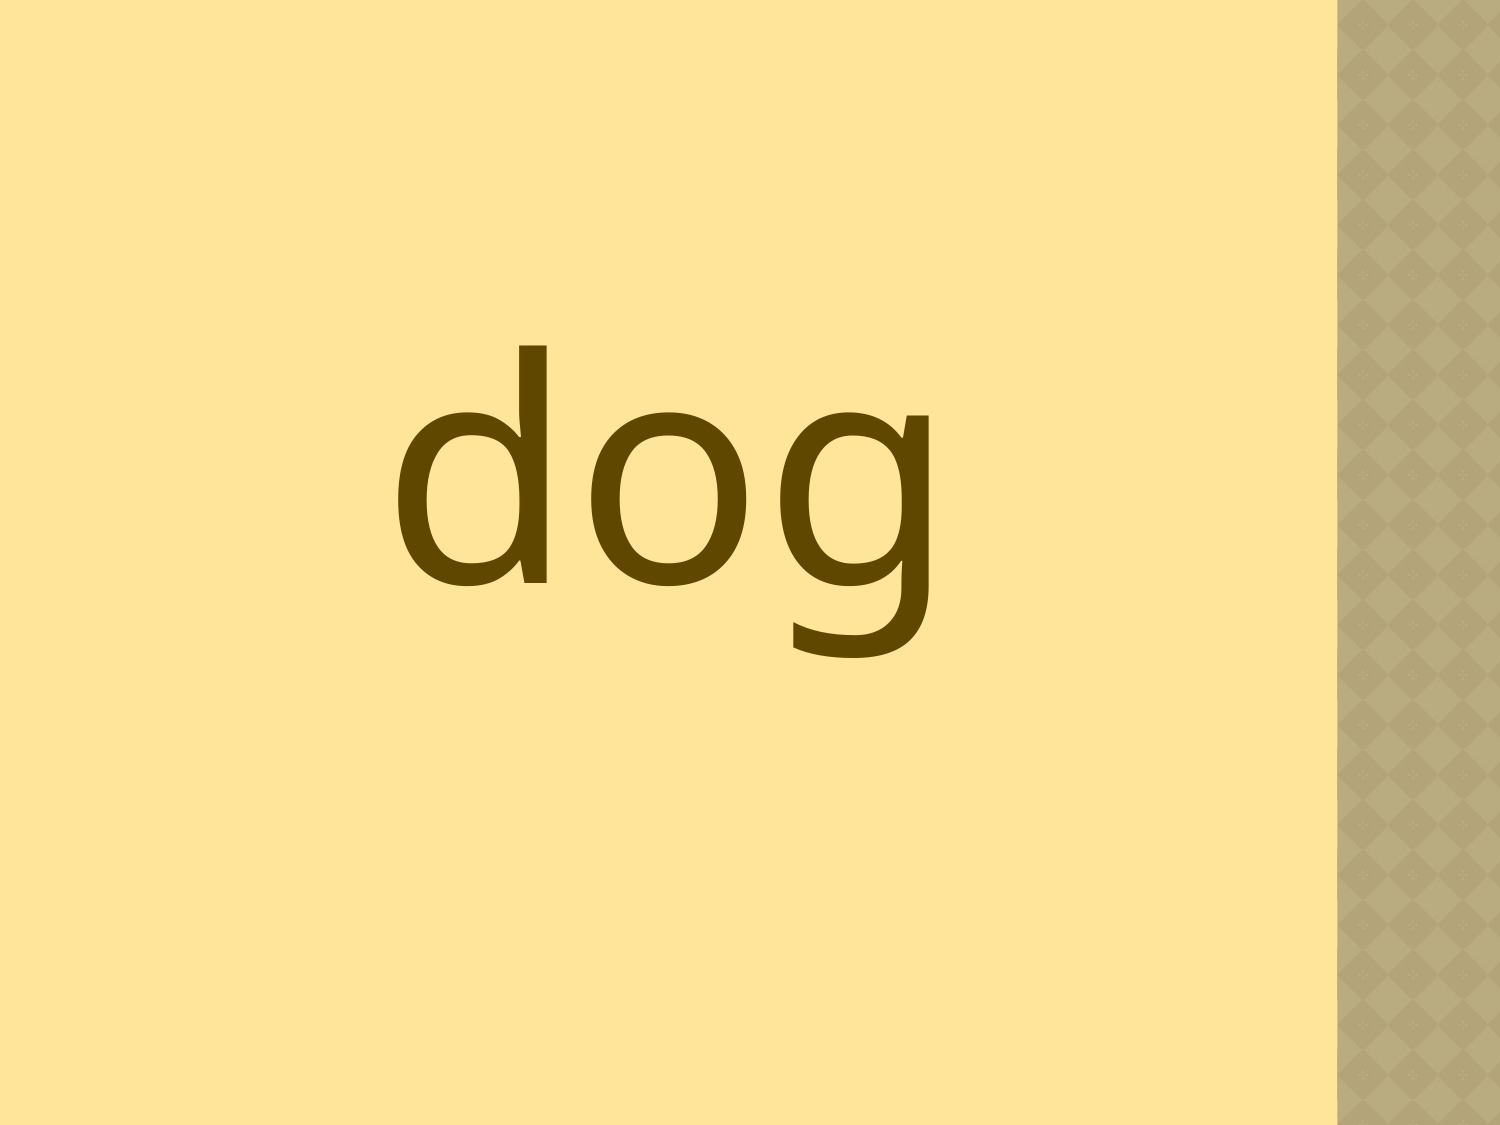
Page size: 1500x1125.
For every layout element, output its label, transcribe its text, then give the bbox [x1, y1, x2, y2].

list dog [75, 264, 1263, 1059]
